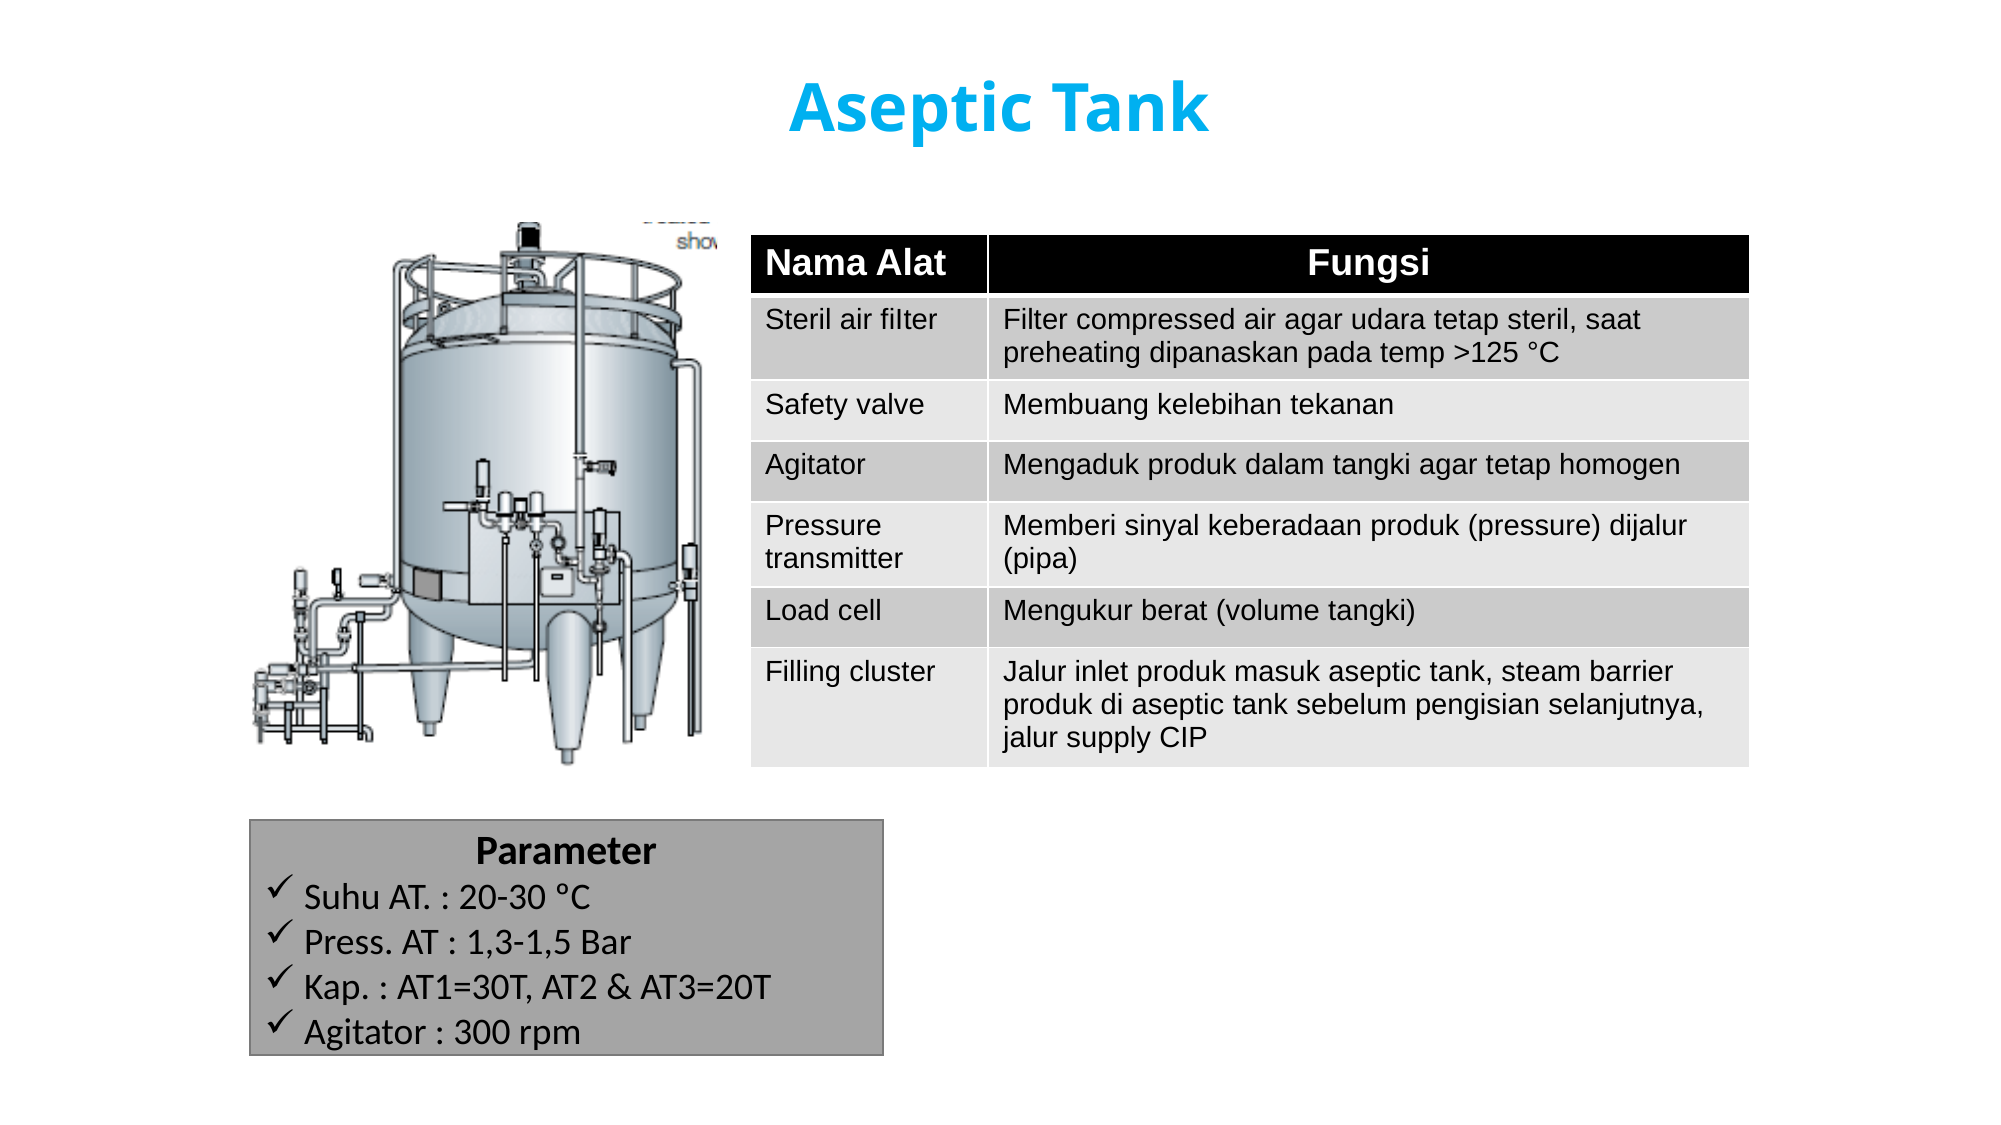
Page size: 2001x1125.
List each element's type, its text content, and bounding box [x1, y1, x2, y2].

table_cell Agitator [751, 442, 987, 501]
table_cell Load cell [751, 588, 987, 647]
table_cell Filter compressed air agar udara tetap steril, saat preheating dipanaskan pada temp >125 °C [989, 298, 1749, 379]
table_cell Memberi sinyal keberadaan produk (pressure) dijalur (pipa) [989, 503, 1749, 586]
table_cell Steril air fiIter [751, 298, 987, 379]
picture [249, 222, 718, 774]
table_header Nama Alat [751, 235, 987, 293]
table_cell Membuang kelebihan tekanan [989, 381, 1749, 440]
table_cell Pressure transmitter [751, 503, 987, 586]
table_cell Safety valve [751, 381, 987, 440]
table_cell Mengukur berat (volume tangki) [989, 588, 1749, 647]
table_cell Mengaduk produk dalam tangki agar tetap homogen [989, 442, 1749, 501]
table_header Fungsi [989, 235, 1749, 293]
text_box Aseptic Tank [247, 57, 1753, 152]
table_cell Jalur inlet produk masuk aseptic tank, steam barrier produk di aseptic tank sebelum pengisian selanjutnya, jalur supply CIP [989, 648, 1749, 767]
table_cell Filling cluster [751, 648, 987, 767]
text_box Parameter Suhu AT. : 20-30 ºC Press. AT : 1,3-1,5 Bar Kap. : AT1=30T, AT2 & AT3=20T Agitator : 300 rpm [249, 819, 884, 1056]
